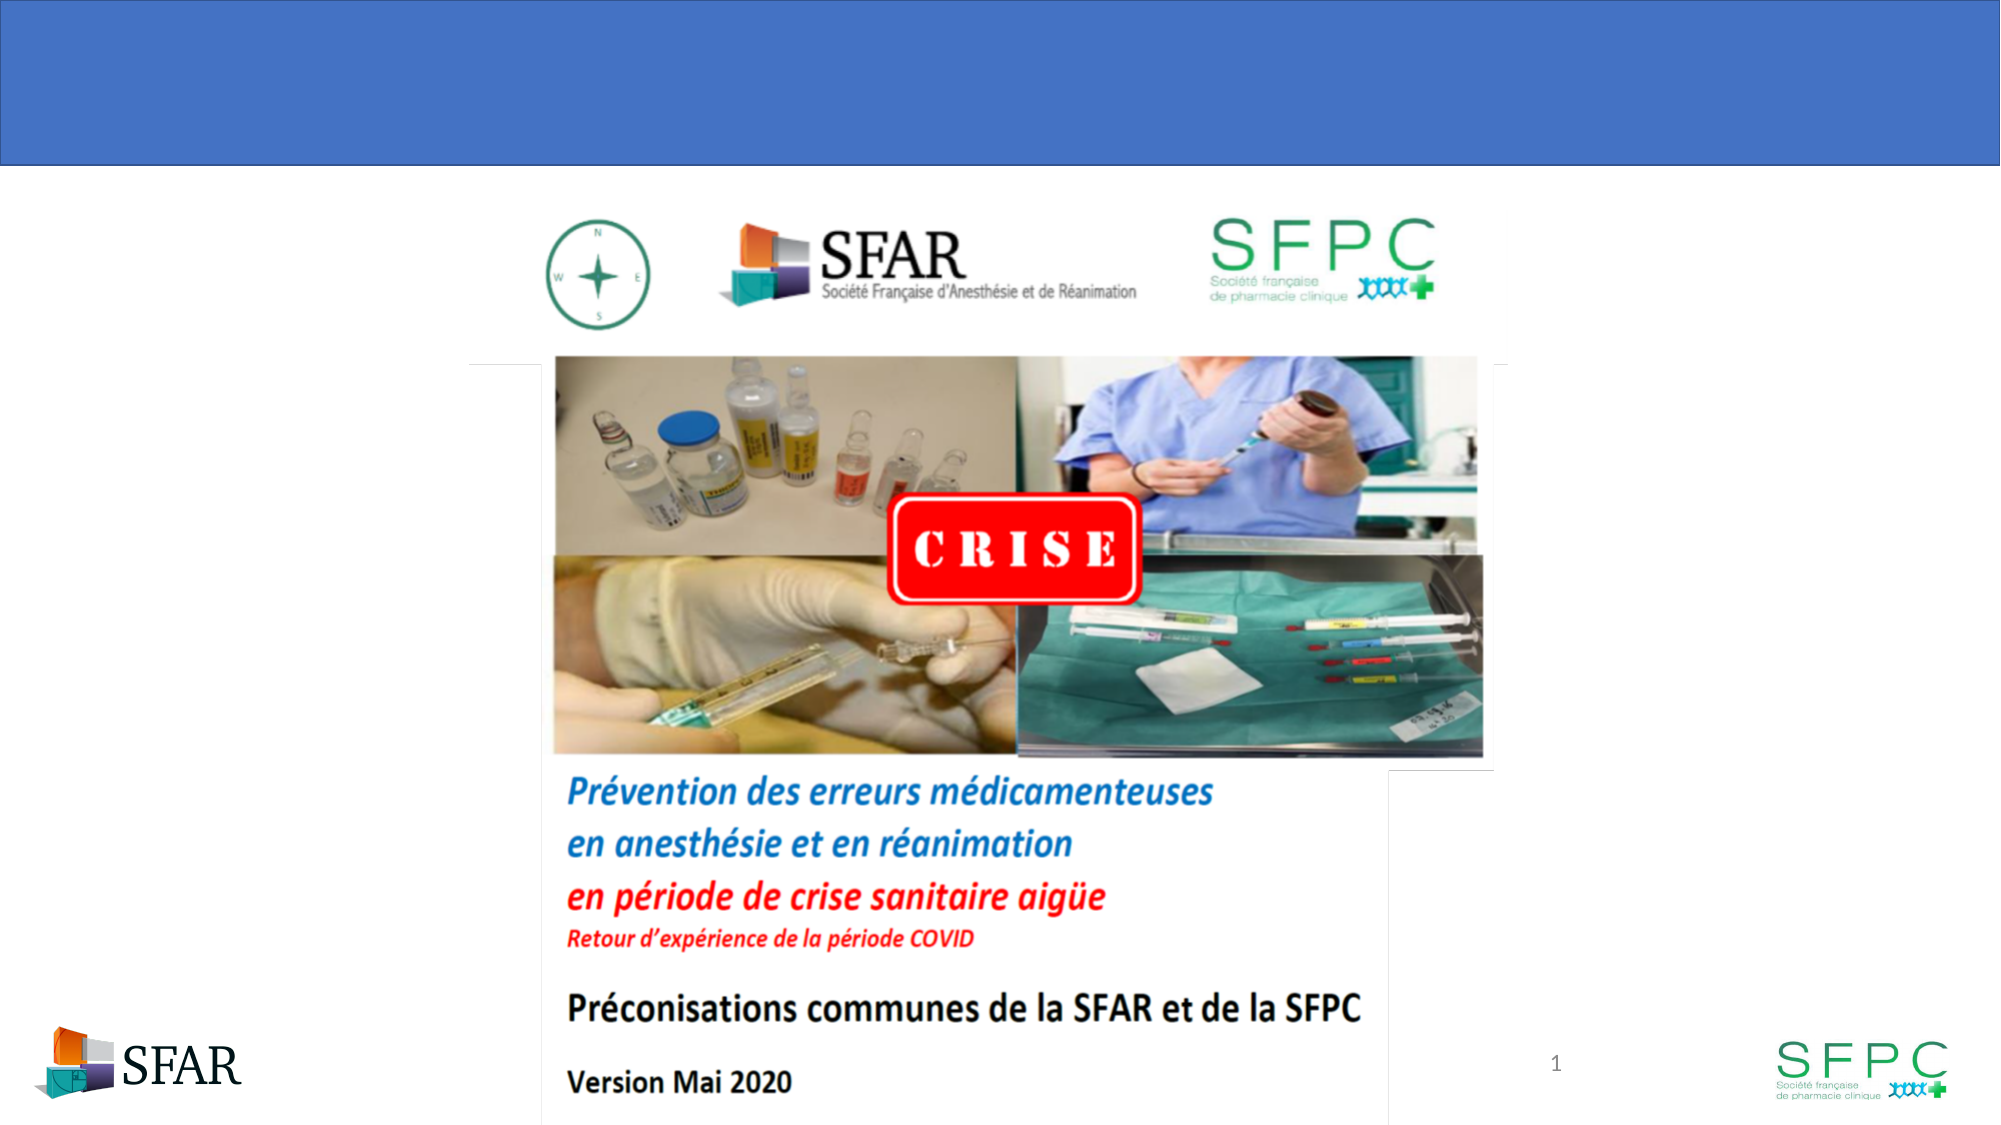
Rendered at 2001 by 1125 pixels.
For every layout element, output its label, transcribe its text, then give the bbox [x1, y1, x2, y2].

picture [469, 210, 1508, 1125]
picture [1775, 1039, 1950, 1100]
picture [30, 1021, 245, 1103]
slide_number 1 [1508, 1031, 1652, 1092]
text_box [0, 0, 2000, 166]
